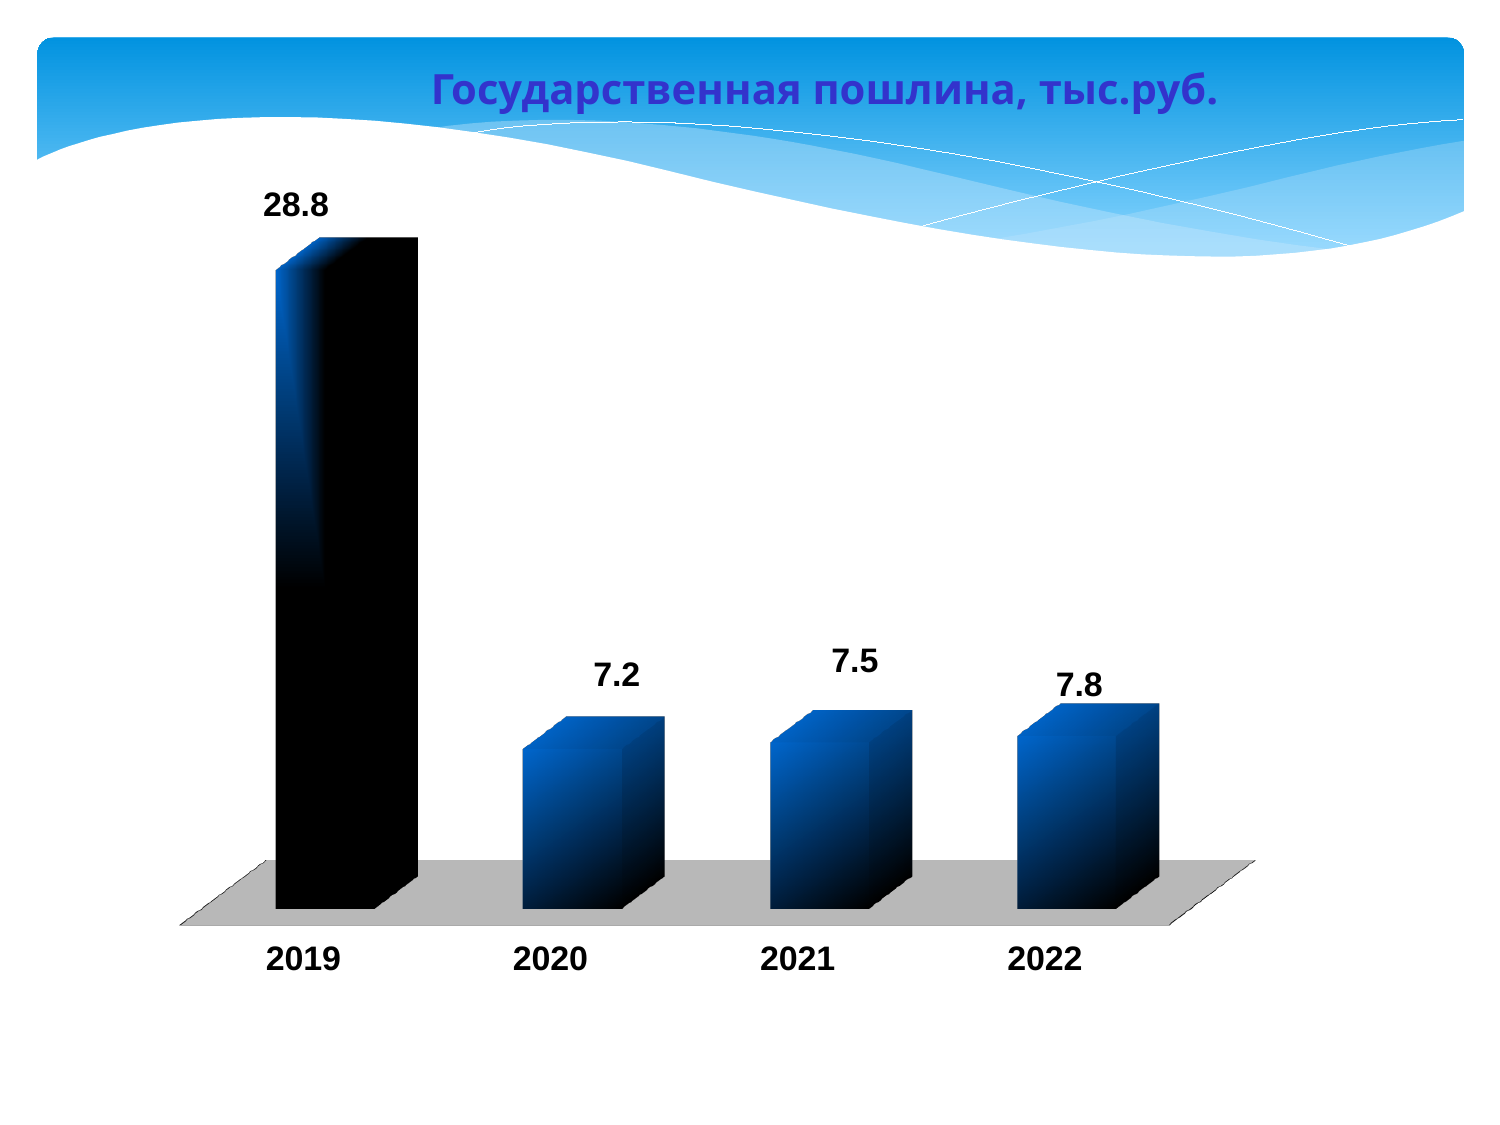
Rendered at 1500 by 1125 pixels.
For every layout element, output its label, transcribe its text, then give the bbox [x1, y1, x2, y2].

title Государственная пошлина, тыс.руб. [149, 62, 1500, 251]
chart [167, 181, 1269, 1038]
